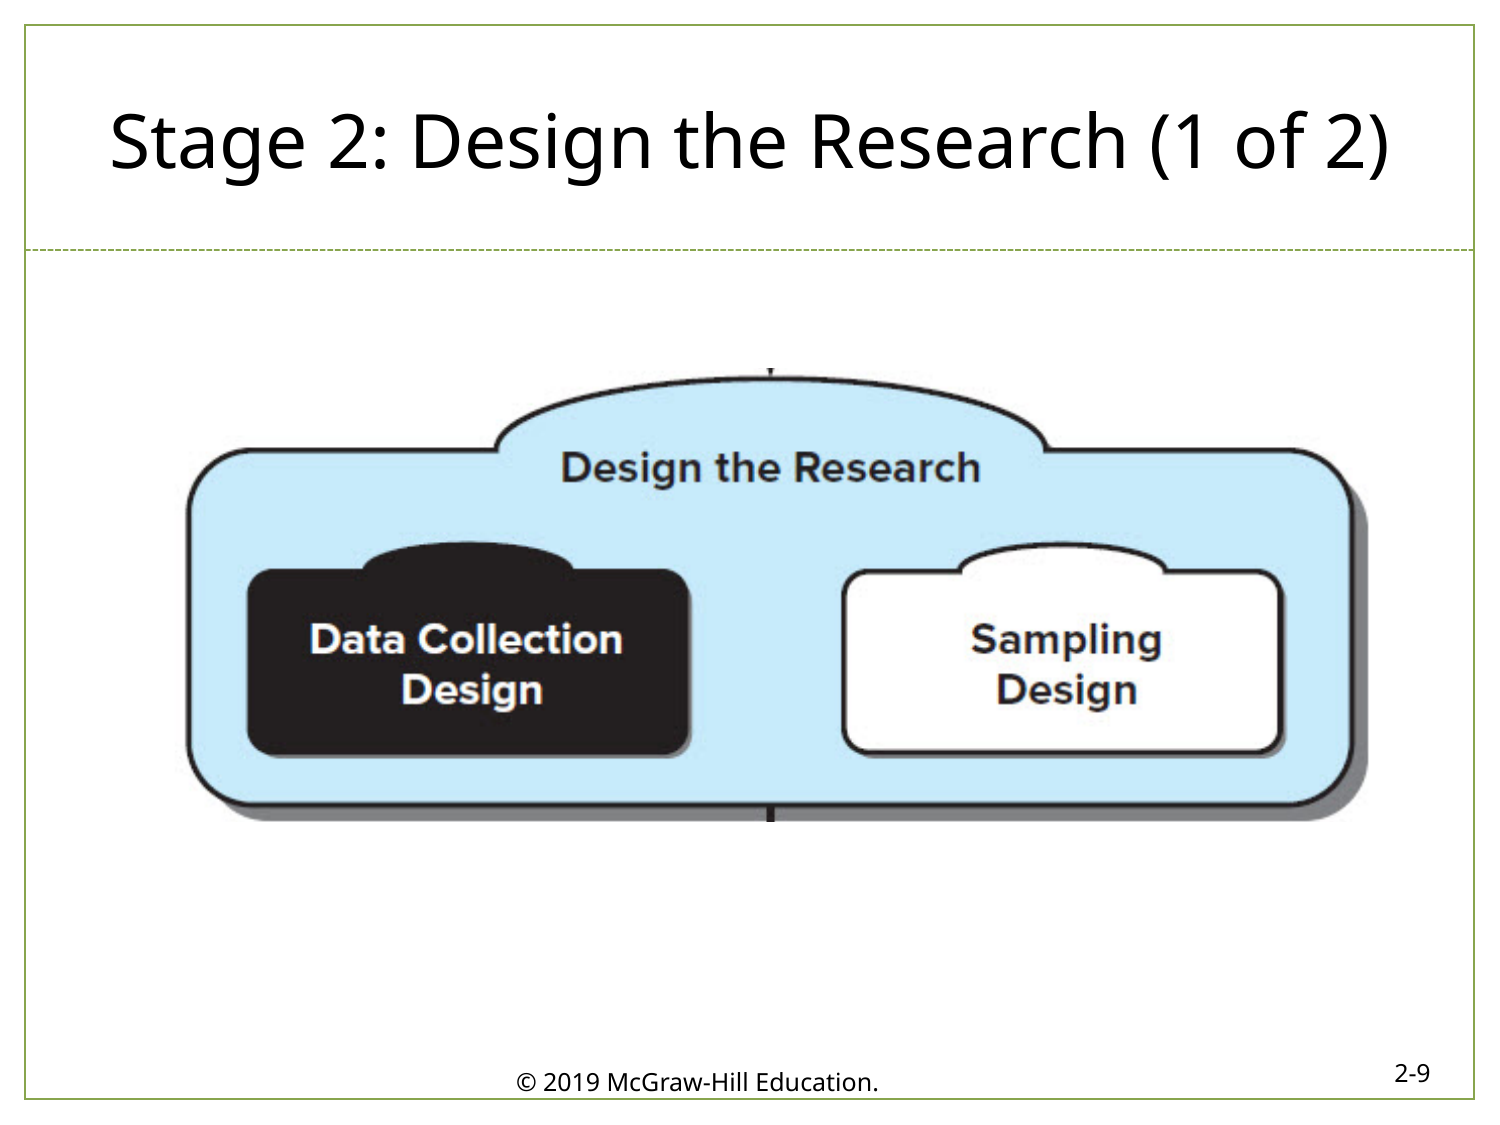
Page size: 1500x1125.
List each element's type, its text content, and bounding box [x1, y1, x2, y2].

picture [174, 368, 1375, 823]
title Stage 2: Design the Research (1 of 2) [75, 45, 1425, 233]
